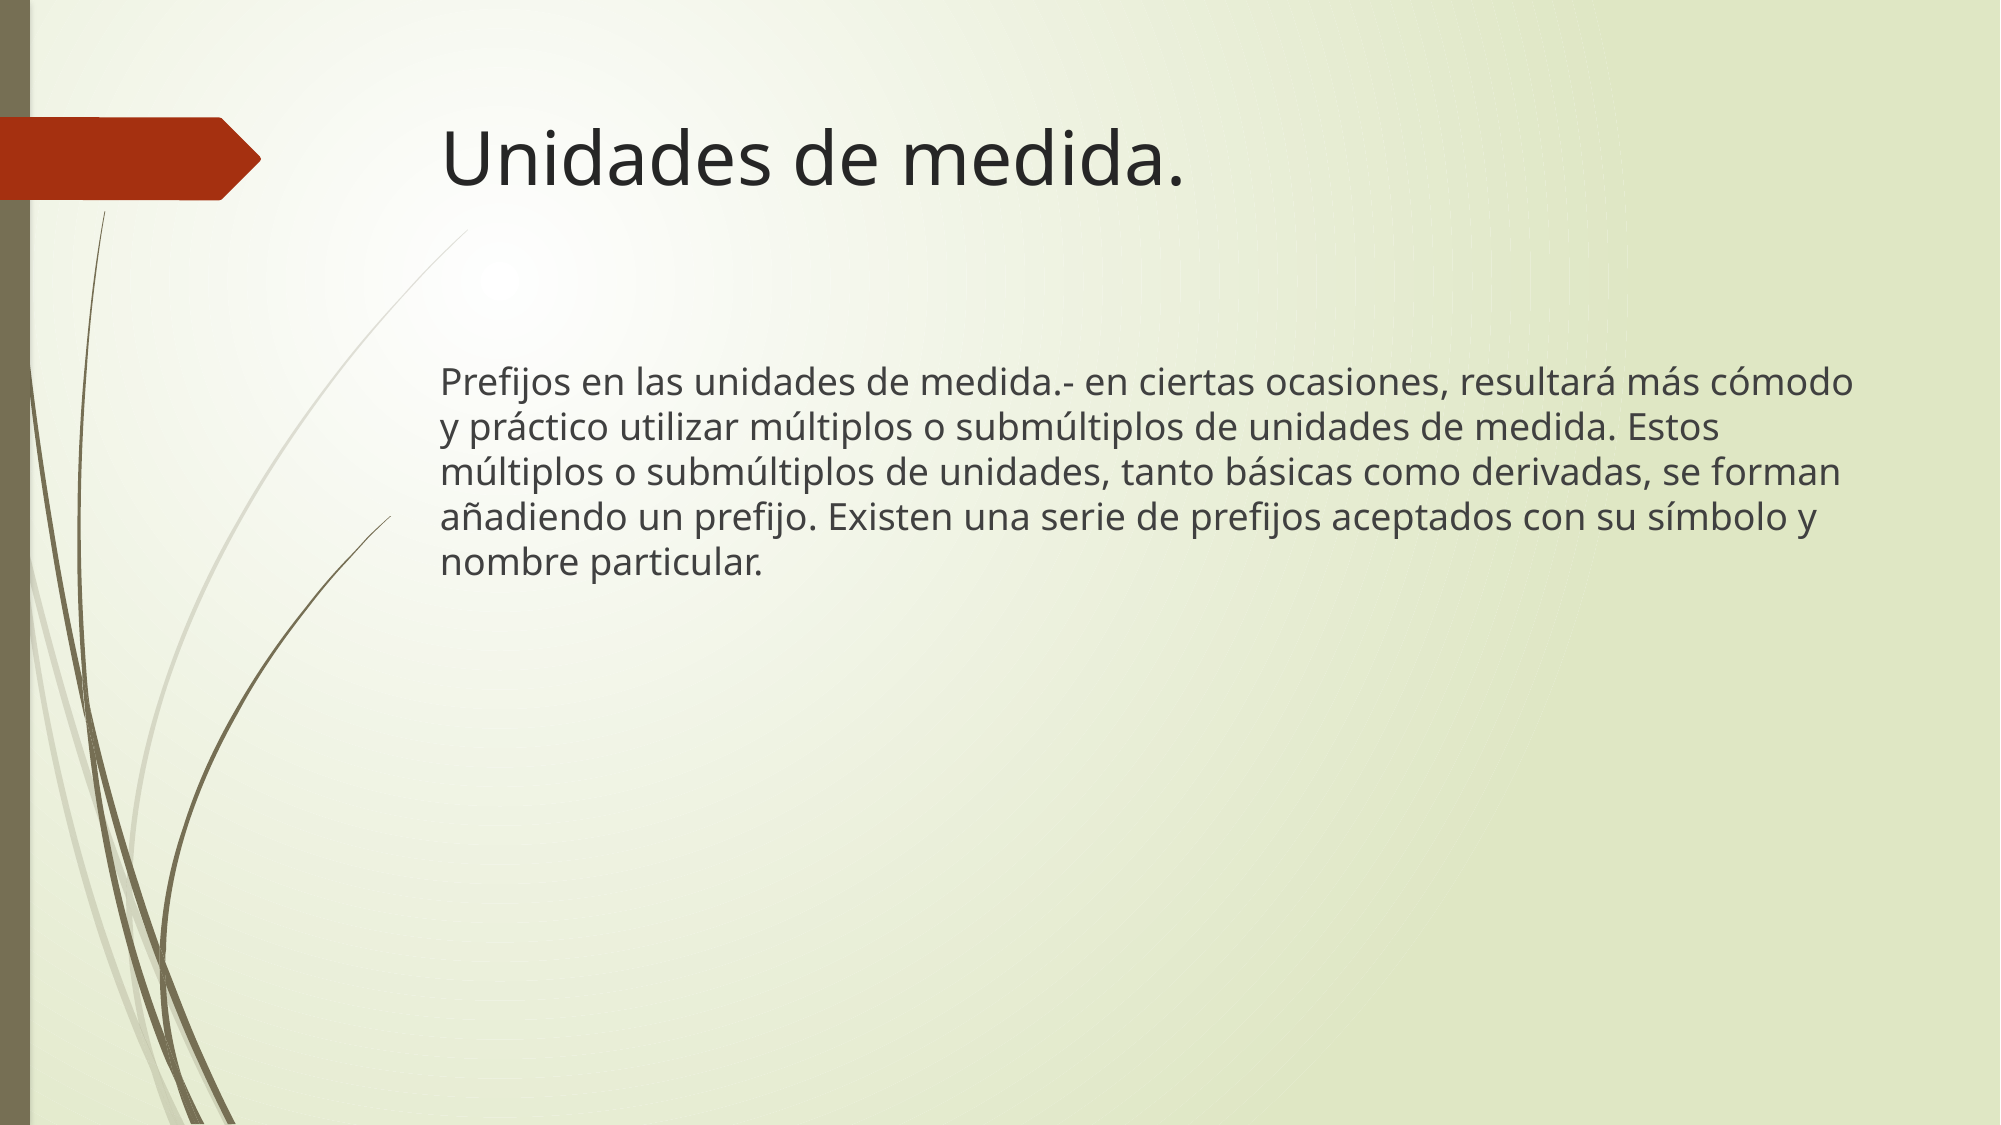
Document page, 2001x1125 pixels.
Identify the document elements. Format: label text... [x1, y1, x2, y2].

title Unidades de medida. [425, 102, 1888, 313]
list Prefijos en las unidades de medida.- en ciertas ocasiones, resultará más cómodo y práctico utilizar múltiplos o submúltiplos de unidades de medida. Estos múltiplos o submúltiplos de unidades, tanto básicas como derivadas, se forman añadiendo un prefijo. Existen una serie de prefijos aceptados con su símbolo y nombre particular. [424, 350, 1888, 970]
